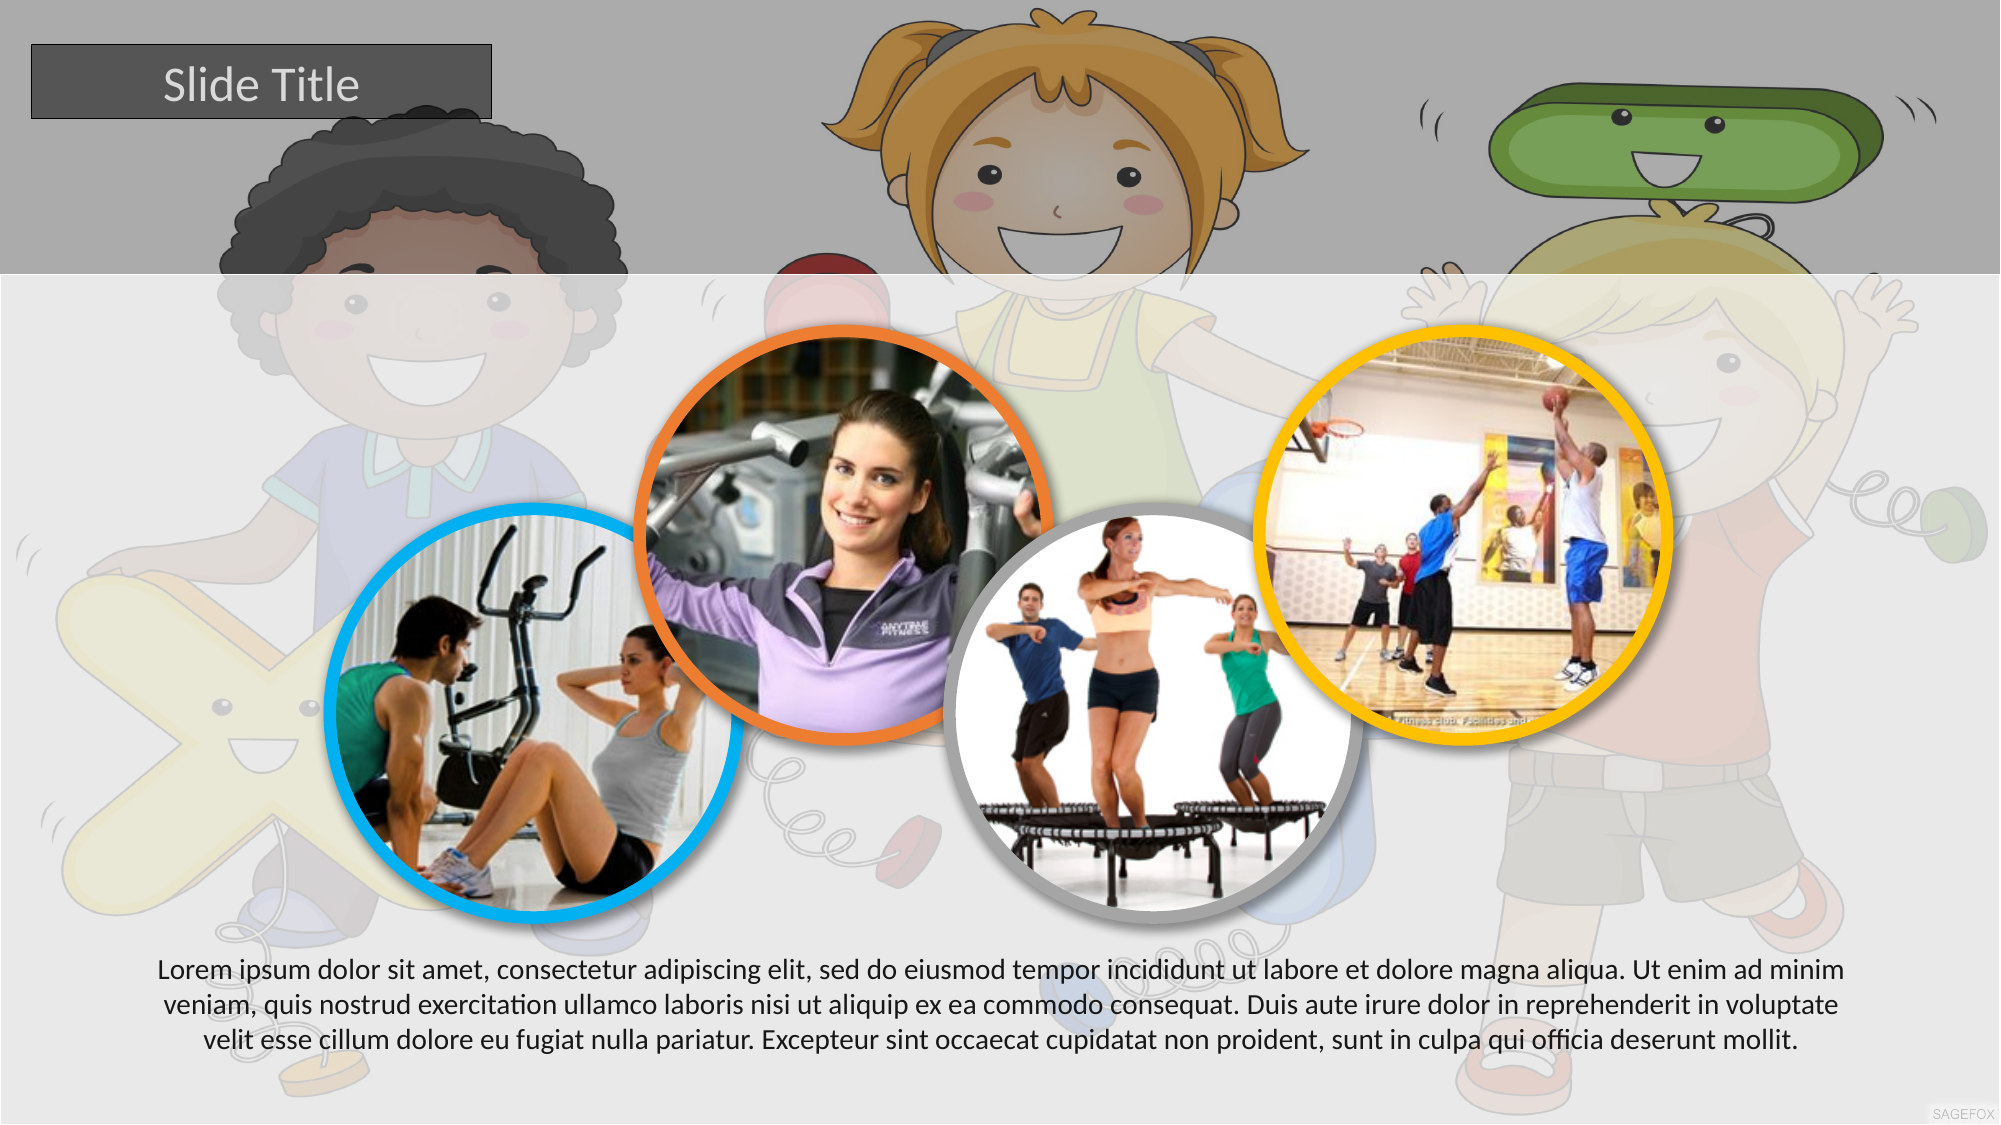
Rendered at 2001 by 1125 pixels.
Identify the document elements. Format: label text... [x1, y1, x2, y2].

picture [329, 767, 479, 918]
picture [329, 508, 481, 660]
picture [337, 330, 1668, 918]
text_box Slide Title [31, 44, 492, 119]
picture [589, 769, 738, 918]
text_box Lorem ipsum dolor sit amet, consectetur adipiscing elit, sed do eiusmod tempor incididunt ut labore et dolore magna aliqua. Ut enim ad minim veniam, quis nostrud exercitation ullamco laboris nisi ut aliquip ex ea commodo consequat. Duis aute irure dolor in reprehenderit in voluptate velit esse cillum dolore eu fugiat nulla pariatur. Excepteur sint occaecat cupidatat non proident, sunt in culpa qui officia deserunt mollit. [153, 950, 1851, 1055]
